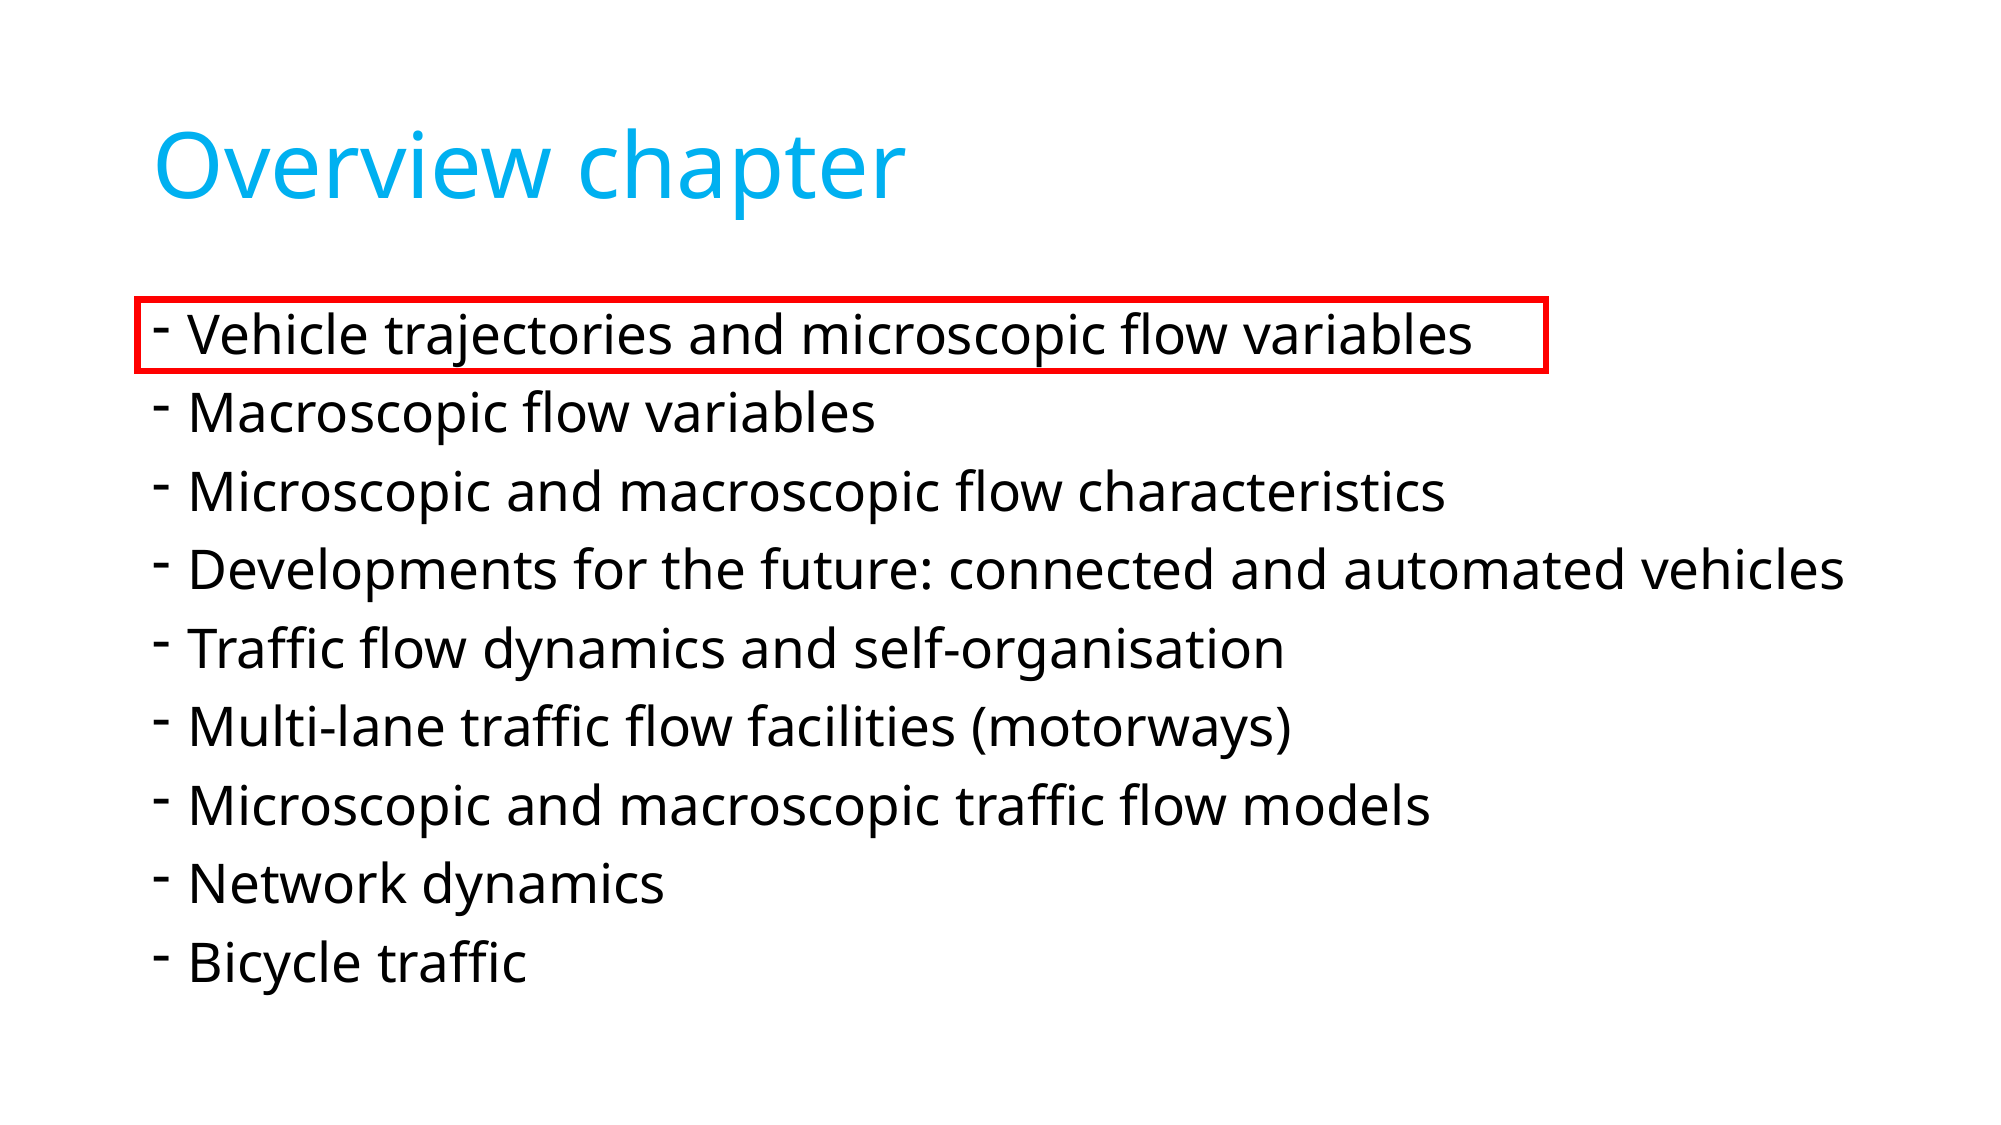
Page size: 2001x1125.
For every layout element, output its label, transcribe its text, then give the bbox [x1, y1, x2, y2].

title Overview chapter [137, 59, 1863, 278]
list Vehicle trajectories and microscopic flow variables Macroscopic flow variables Microscopic and macroscopic flow characteristics Developments for the future: connected and automated vehicles Traffic flow dynamics and self-organisation Multi-lane traffic flow facilities (motorways) Microscopic and macroscopic traffic flow models Network dynamics Bicycle traffic [137, 299, 1863, 1014]
text_box [136, 298, 1547, 372]
